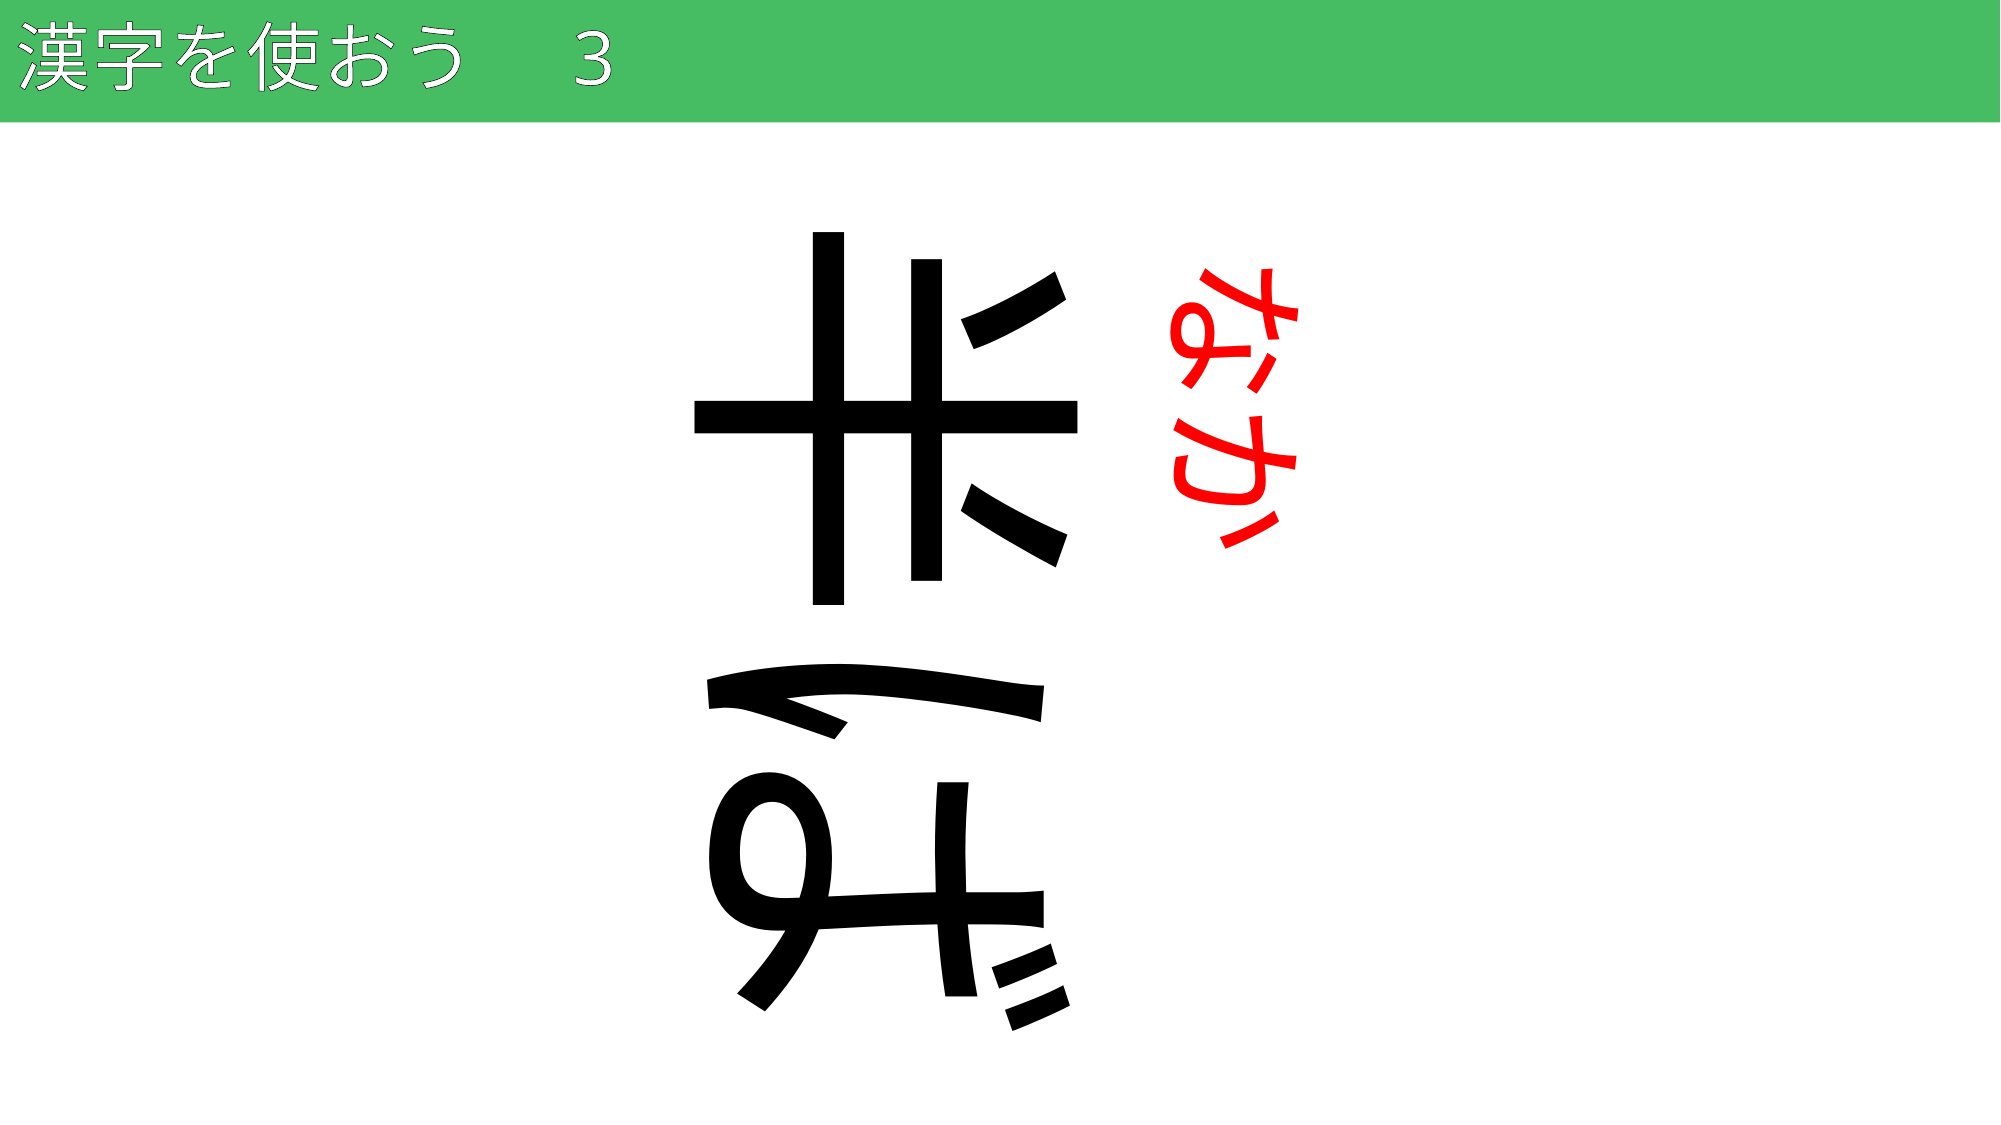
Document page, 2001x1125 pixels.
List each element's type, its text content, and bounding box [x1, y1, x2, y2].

slide_number 68 [1712, 0, 2000, 123]
text_box なか [1124, 239, 1337, 558]
text_box 半ば [616, 195, 1152, 1125]
title 漢字を使おう 3 [0, 0, 1712, 123]
